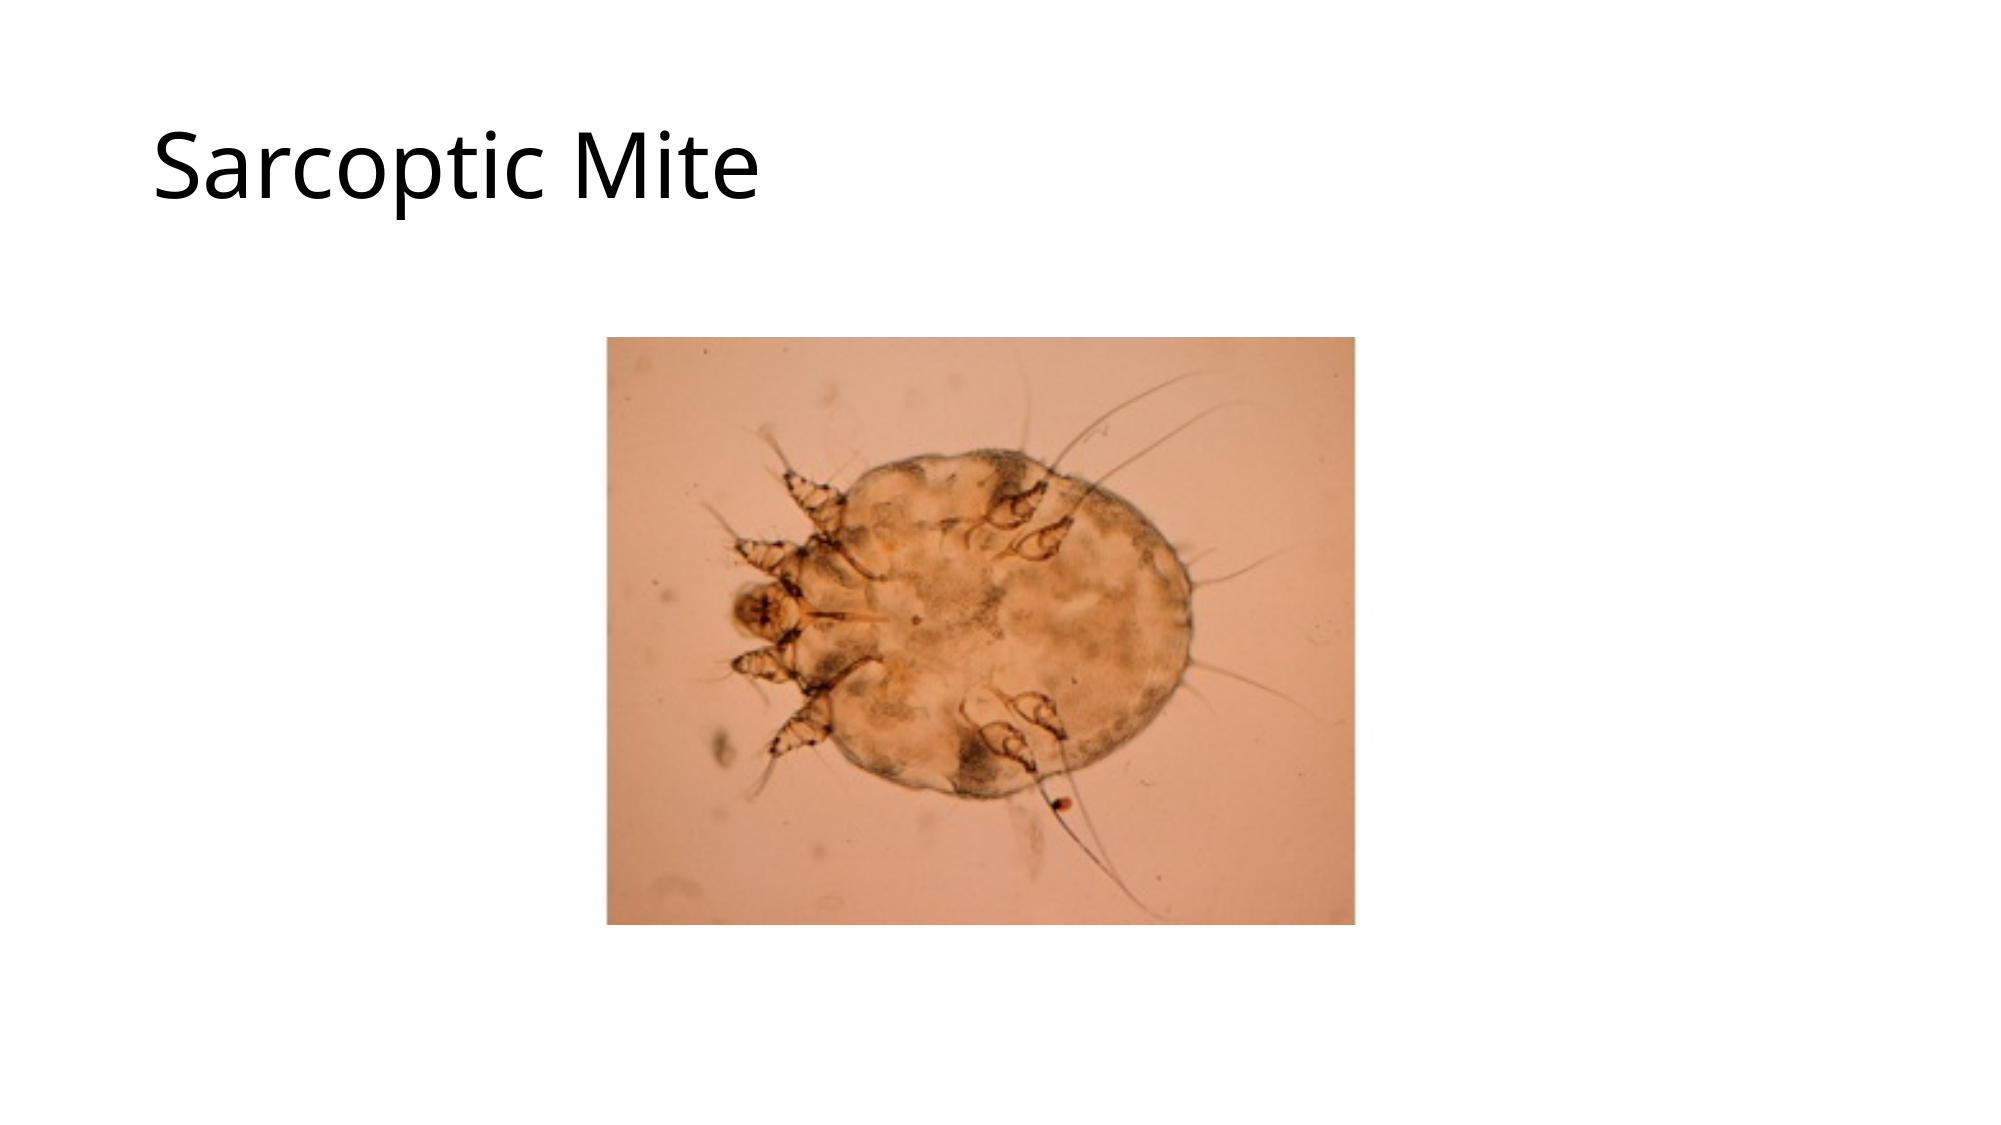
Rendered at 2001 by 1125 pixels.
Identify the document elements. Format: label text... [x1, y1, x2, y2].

title Sarcoptic Mite [137, 59, 1863, 278]
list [314, 337, 1647, 925]
